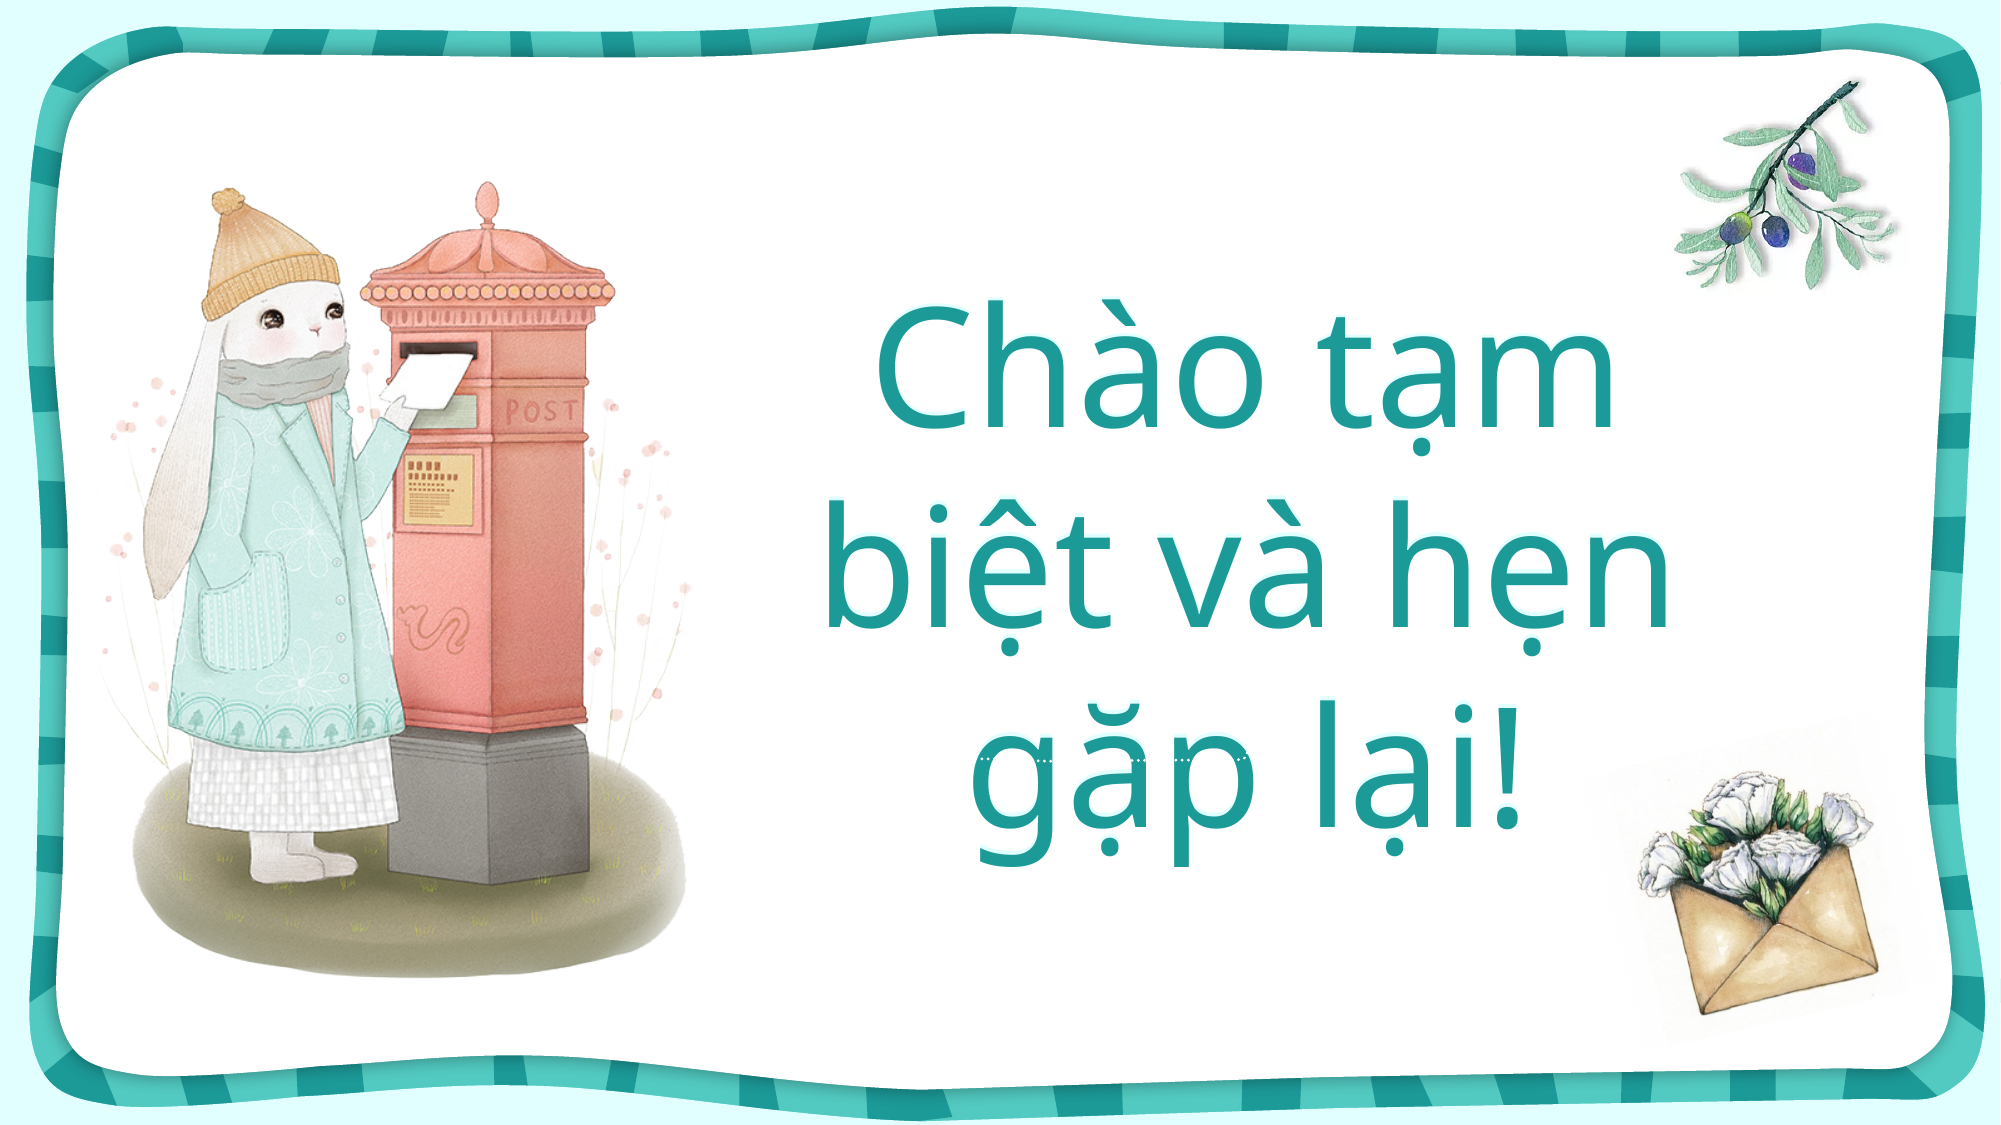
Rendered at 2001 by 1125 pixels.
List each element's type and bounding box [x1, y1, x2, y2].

text_box [898, 683, 1249, 763]
picture [1580, 708, 1940, 1053]
text_box [728, 250, 1767, 673]
picture [1666, 69, 1927, 327]
picture [78, 119, 704, 1006]
